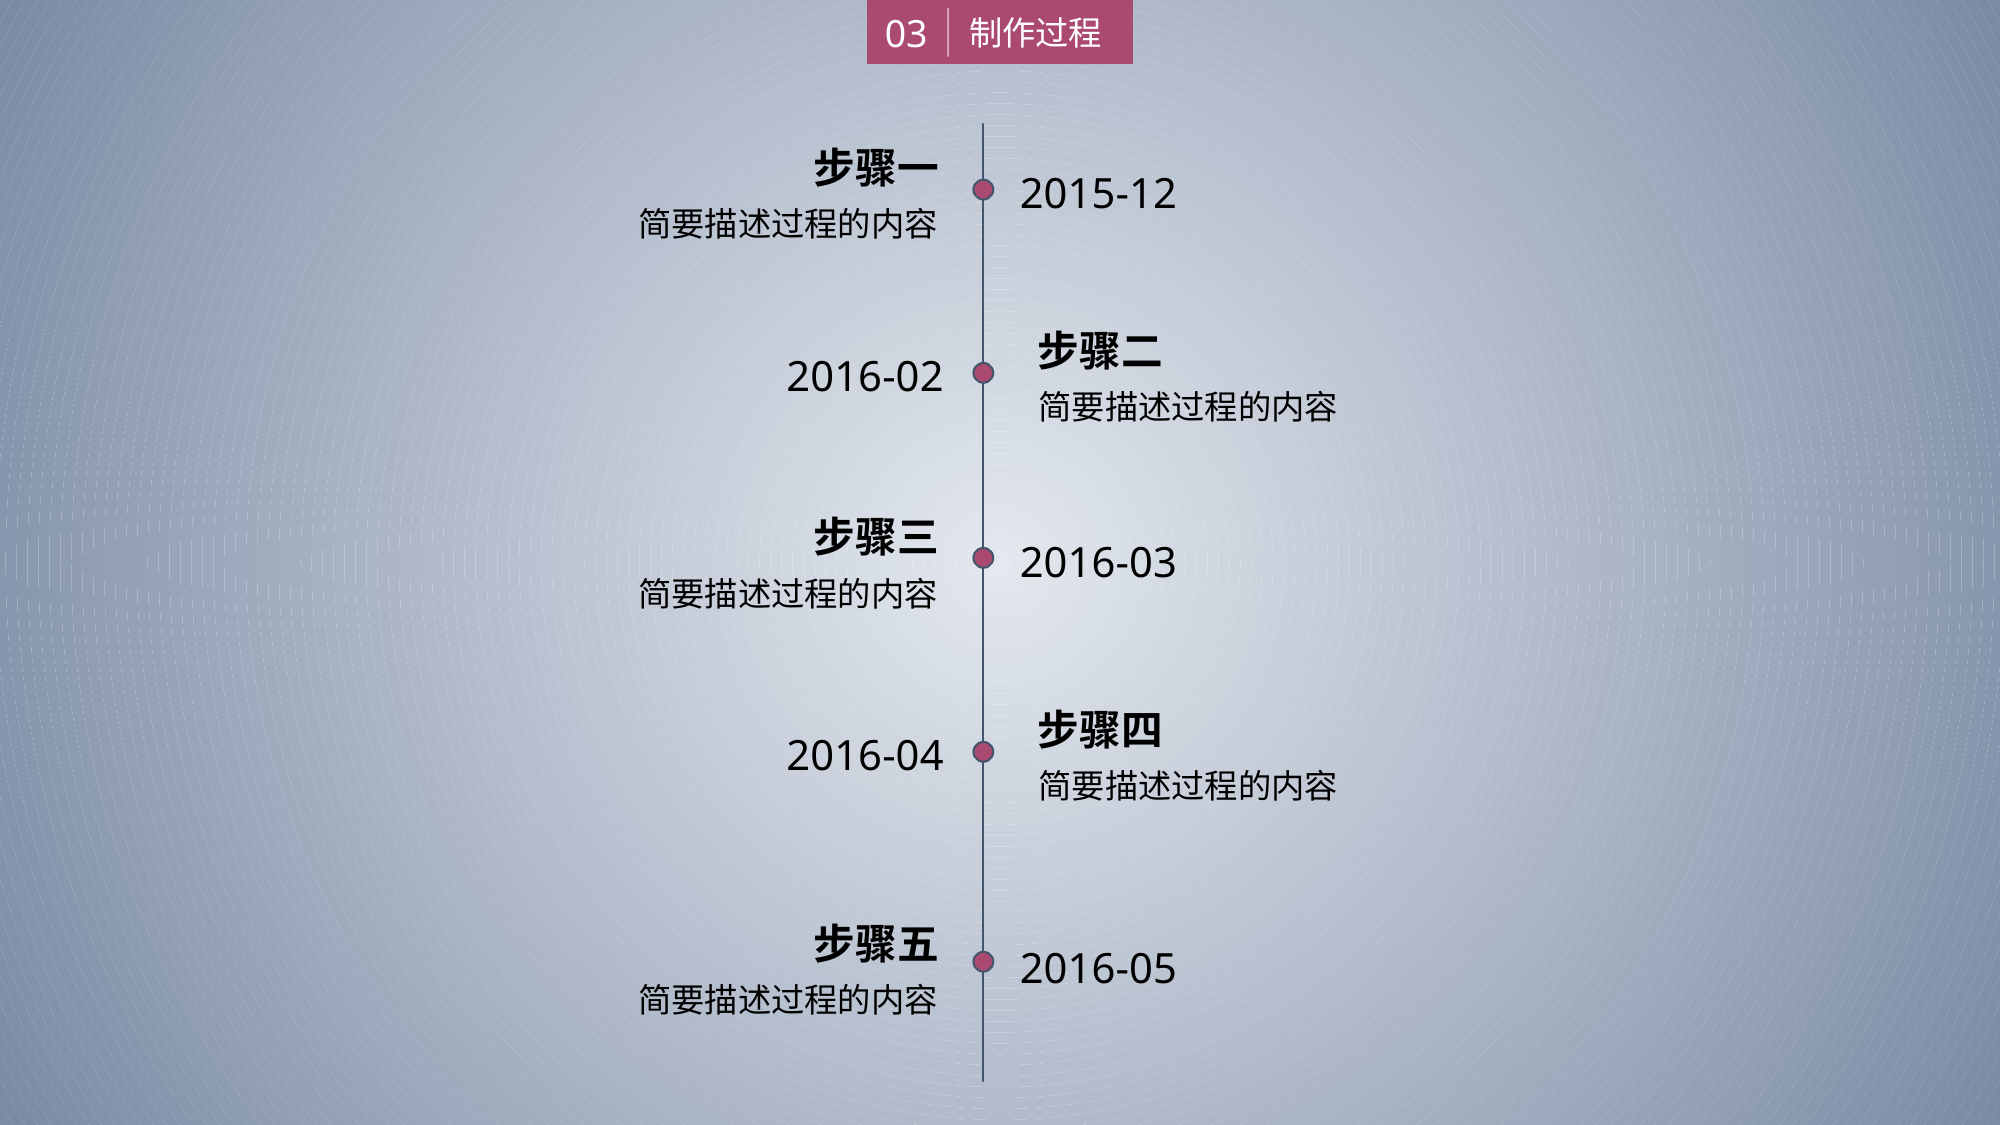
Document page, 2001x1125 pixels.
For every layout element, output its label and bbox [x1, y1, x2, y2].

text_box [621, 909, 1197, 1028]
text_box [621, 503, 1197, 622]
text_box [867, 0, 1133, 63]
text_box [766, 317, 1356, 435]
text_box [621, 134, 1197, 252]
text_box [766, 696, 1356, 814]
